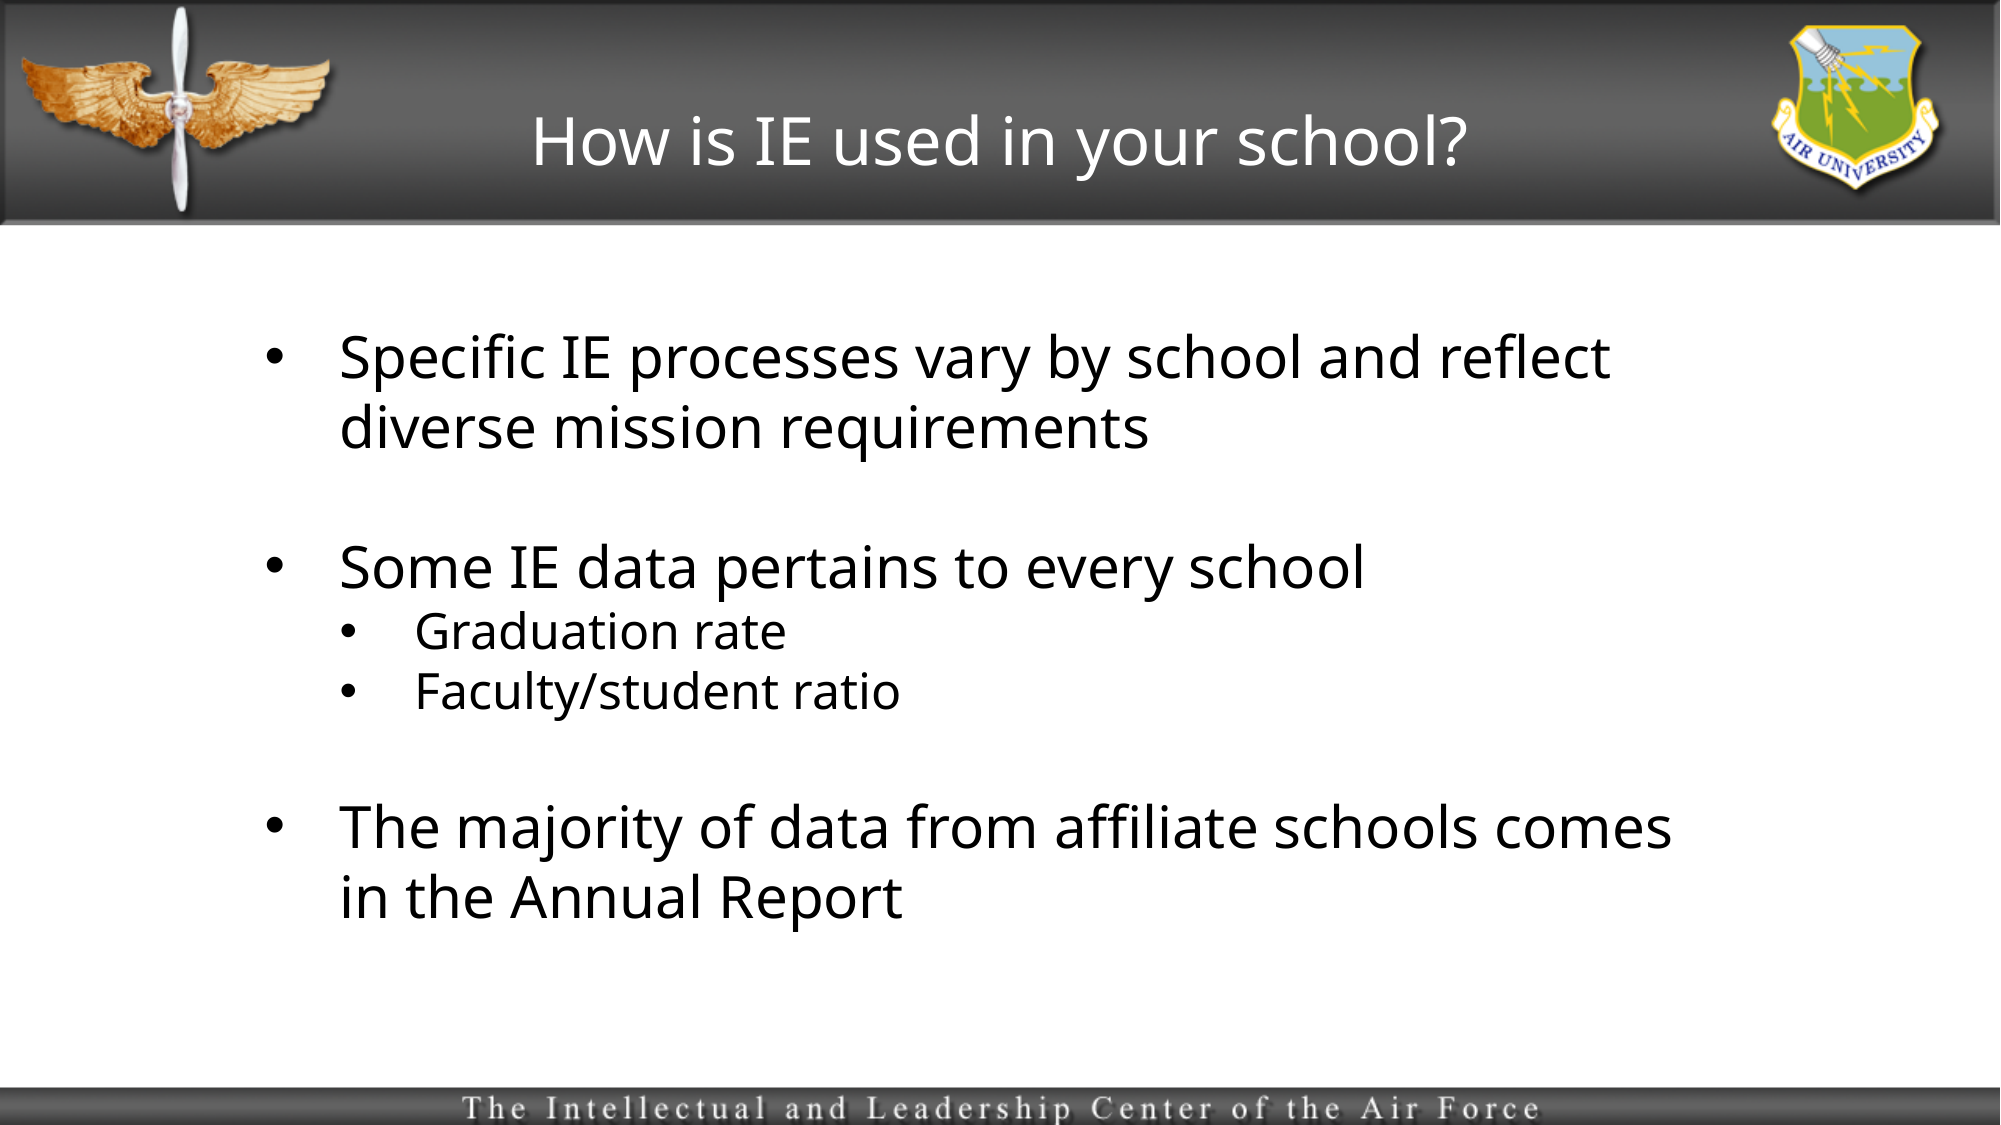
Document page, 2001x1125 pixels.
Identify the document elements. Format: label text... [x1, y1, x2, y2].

picture [0, 0, 2000, 1125]
title How is IE used in your school? [99, 45, 1900, 233]
text_box Specific IE processes vary by school and reflect diverse mission requirements Some IE data pertains to every school Graduation rate Faculty/student ratio The majority of data from affiliate schools comes in the Annual Report [249, 312, 1750, 1008]
